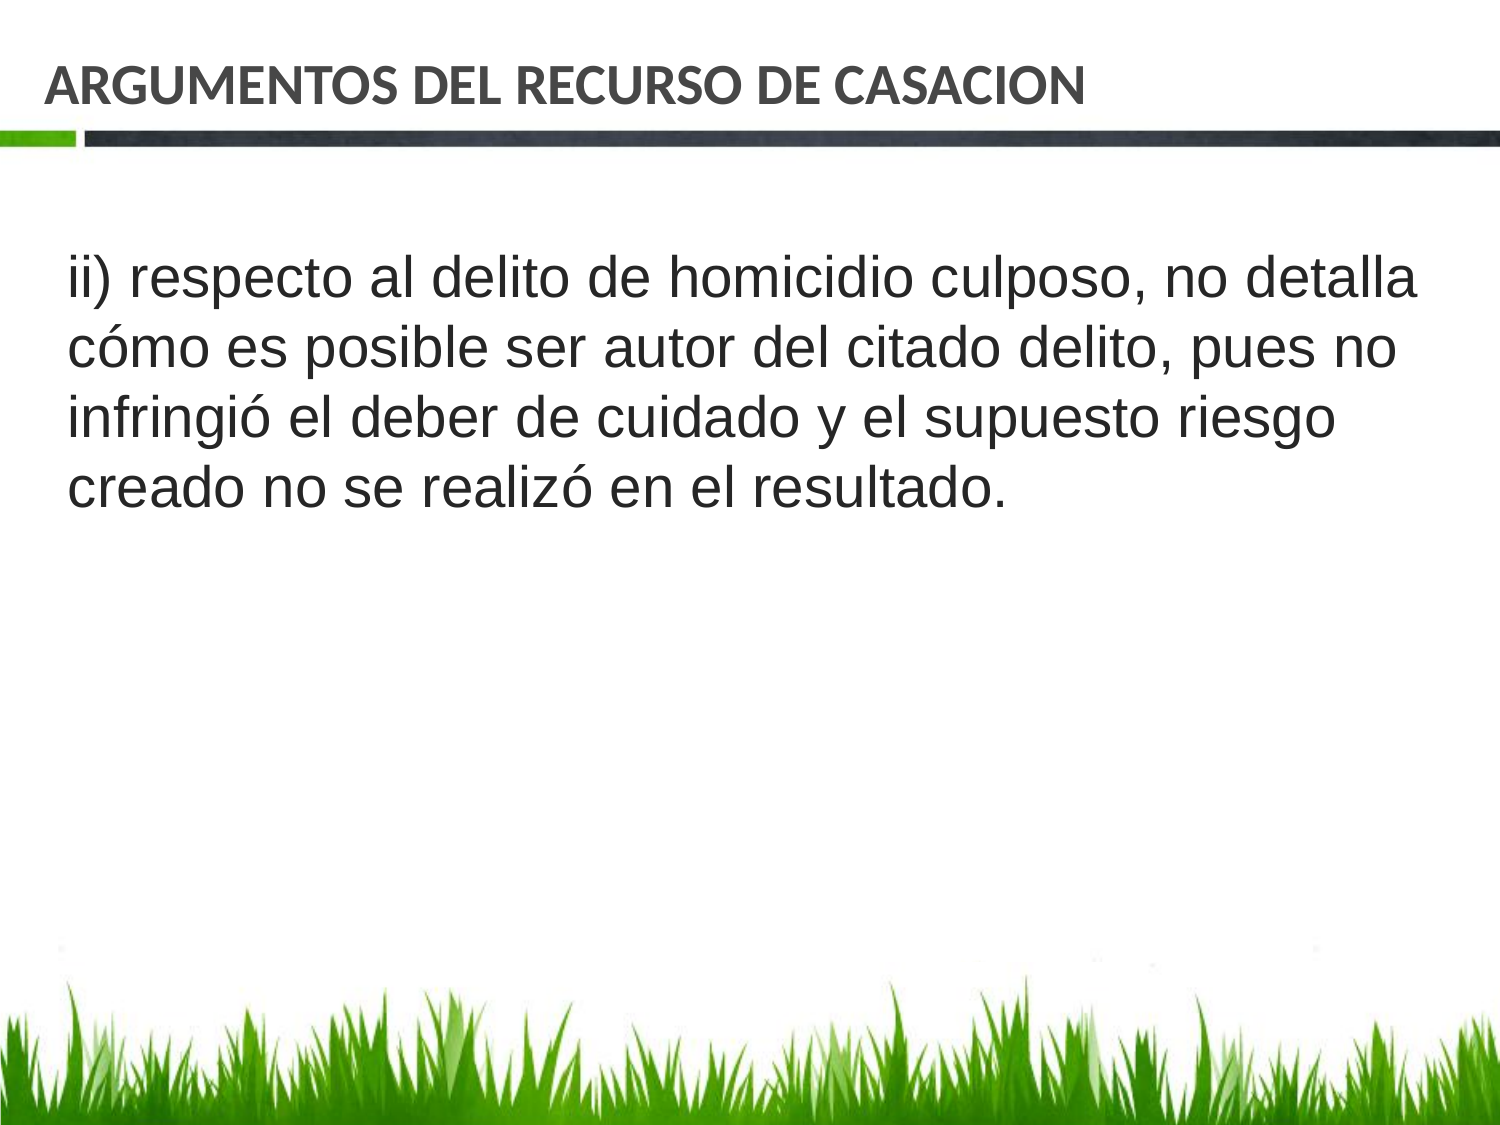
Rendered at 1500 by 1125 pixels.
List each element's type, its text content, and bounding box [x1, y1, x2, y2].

text_box ii) respecto al delito de homicidio culposo, no detalla cómo es posible ser autor del citado delito, pues no infringió el deber de cuidado y el supuesto riesgo creado no se realizó en el resultado. [53, 231, 1450, 858]
title ARGUMENTOS DEL RECURSO DE CASACION [29, 24, 1450, 138]
picture [0, 0, 1500, 1125]
